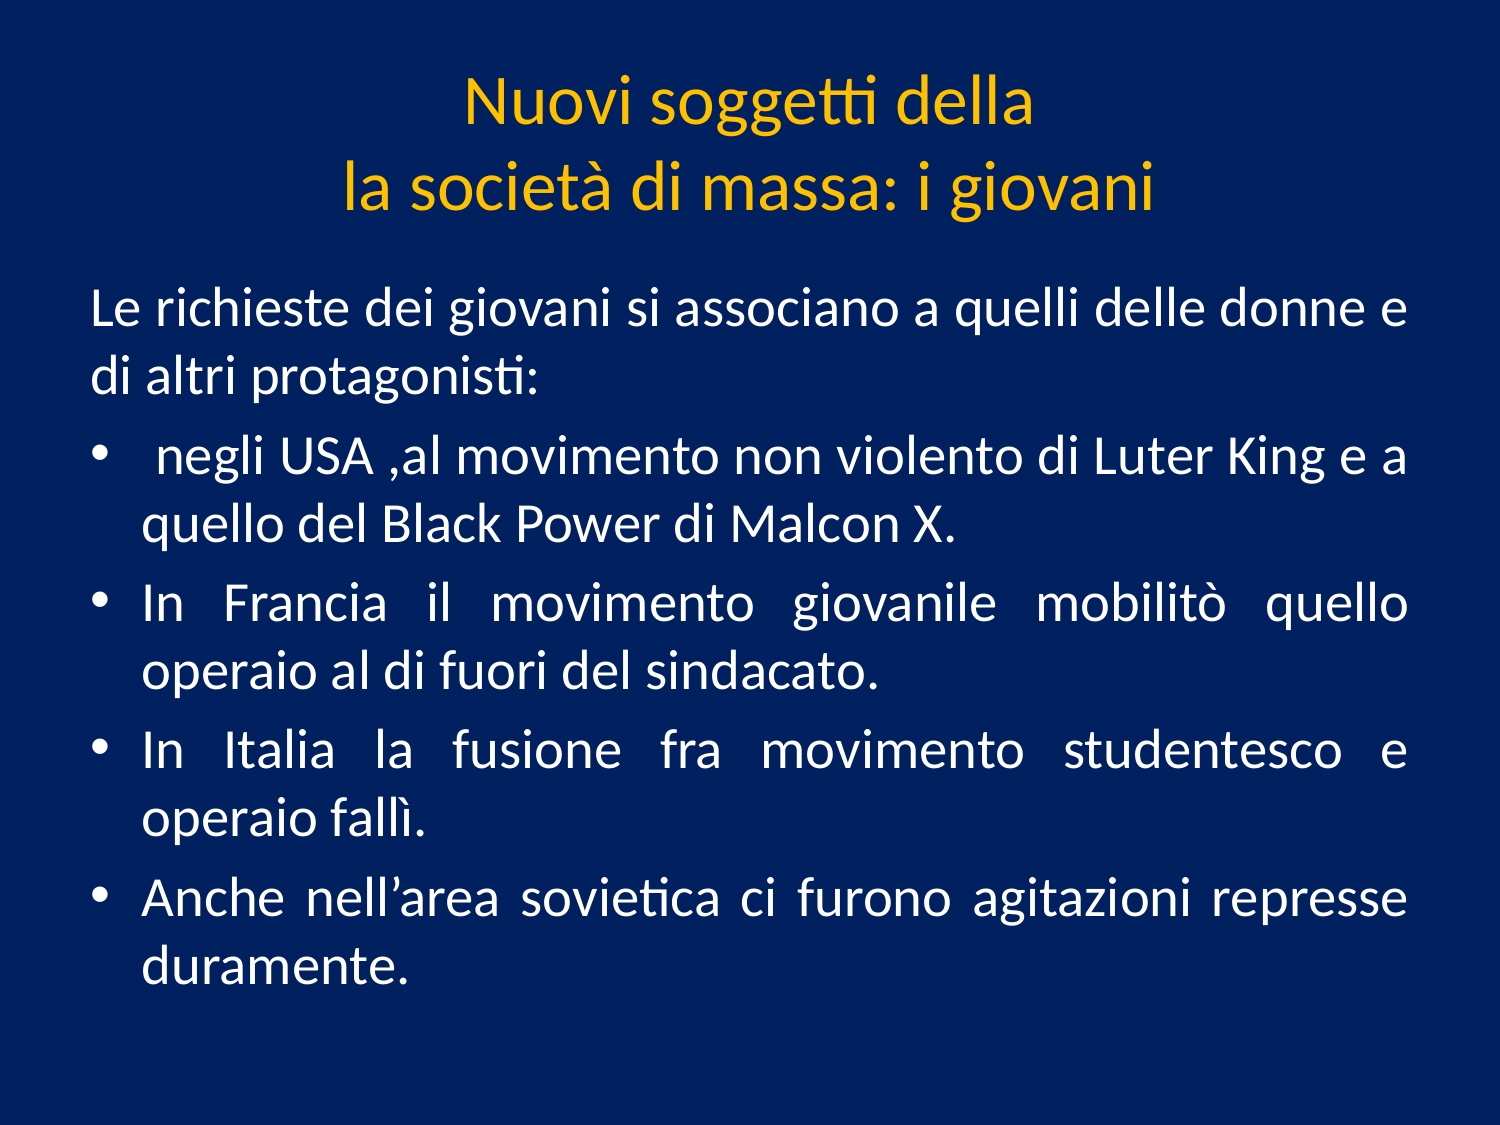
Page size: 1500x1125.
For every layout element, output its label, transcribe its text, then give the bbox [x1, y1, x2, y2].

list Le richieste dei giovani si associano a quelli delle donne e di altri protagonisti: negli USA ,al movimento non violento di Luter King e a quello del Black Power di Malcon X. In Francia il movimento giovanile mobilitò quello operaio al di fuori del sindacato. In Italia la fusione fra movimento studentesco e operaio fallì. Anche nell’area sovietica ci furono agitazioni represse duramente. [75, 262, 1425, 1005]
title Nuovi soggetti della la società di massa: i giovani [75, 45, 1425, 233]
